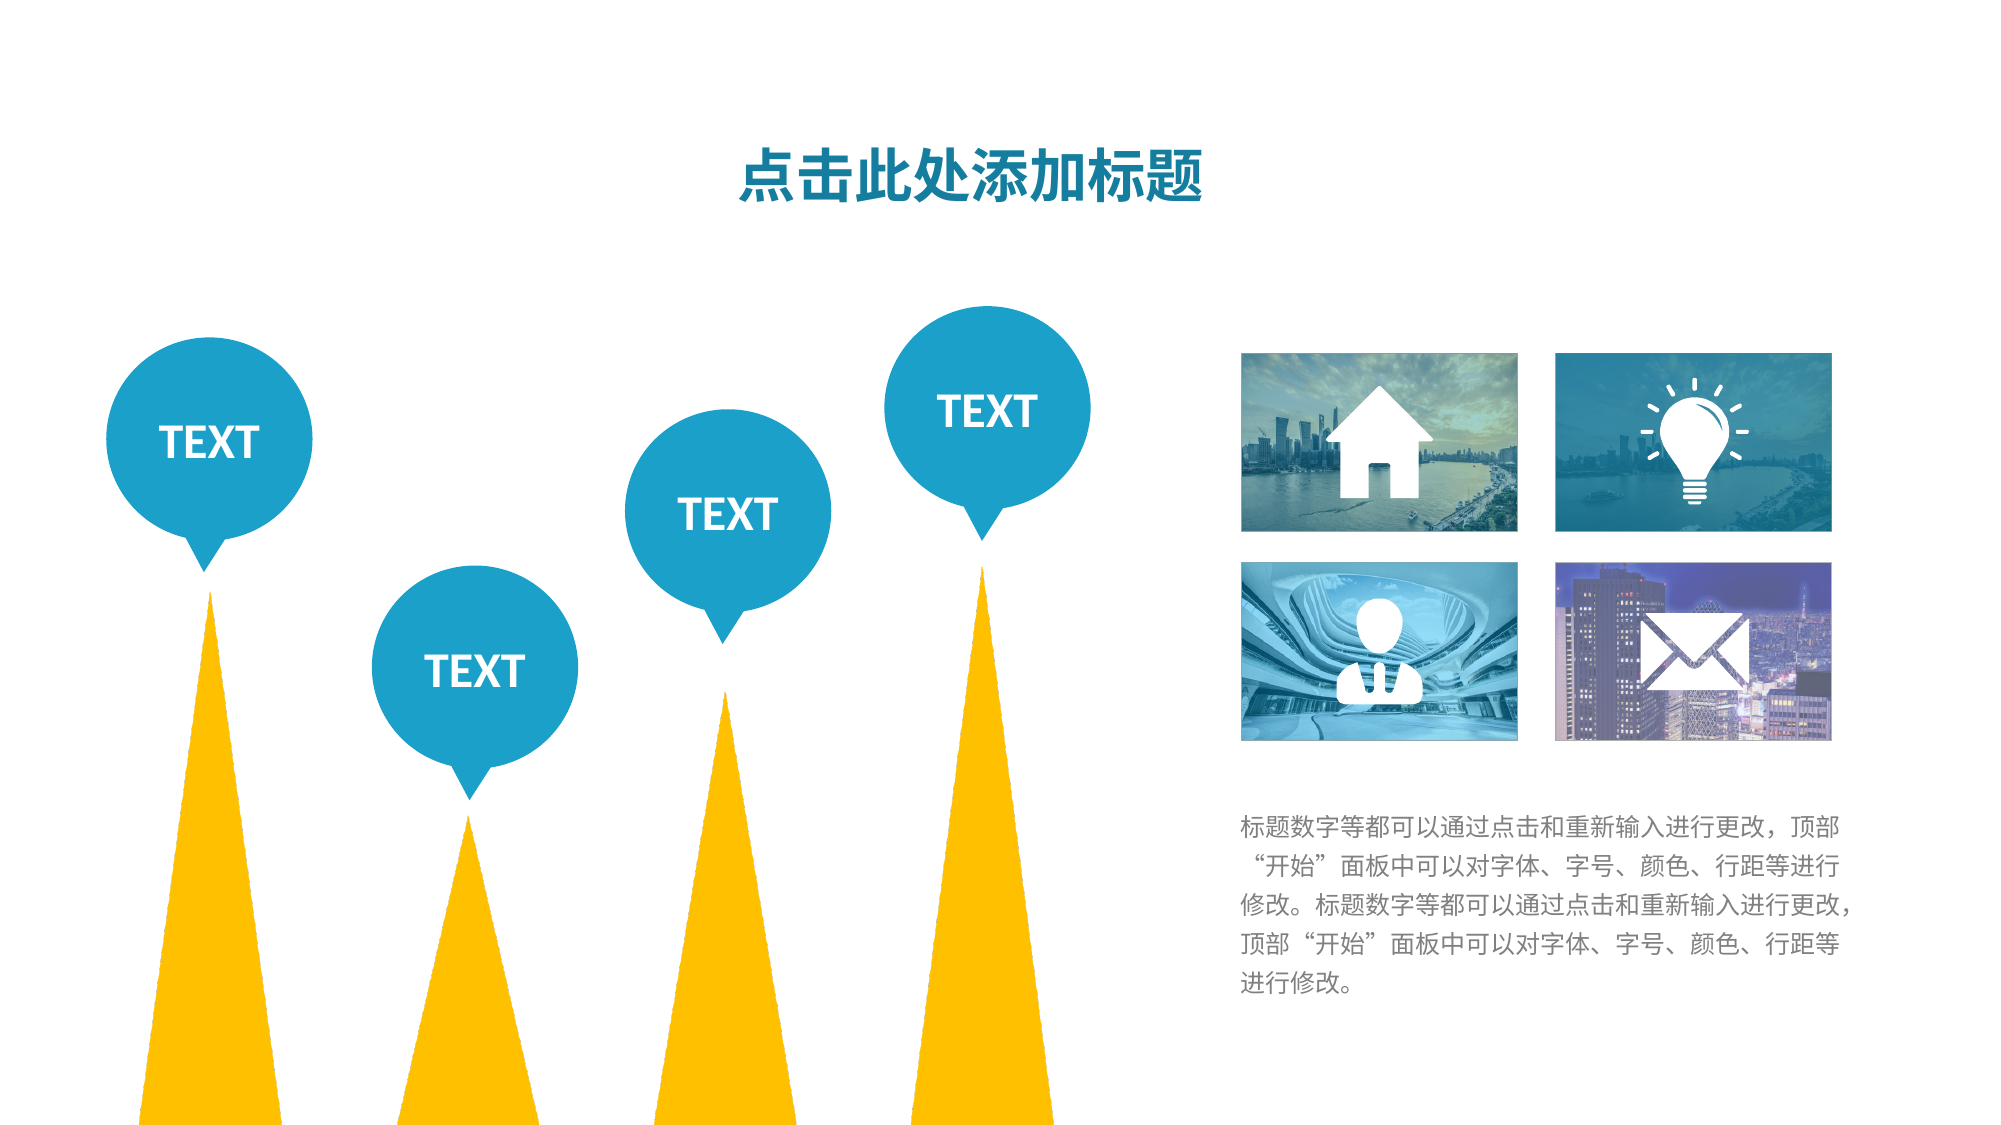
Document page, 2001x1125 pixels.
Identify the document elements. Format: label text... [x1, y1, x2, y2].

text_box [1640, 620, 1674, 684]
text_box [1356, 598, 1403, 654]
text_box [1241, 561, 1518, 742]
text_box 标题数字等都可以通过点击和重新输入进行更改，顶部“开始”面板中可以对字体、字号、颜色、行距等进行修改。标题数字等都可以通过点击和重新输入进行更改，顶部“开始”面板中可以对字体、字号、颜色、行距等进行修改。 [1226, 795, 1872, 1005]
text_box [1640, 377, 1749, 505]
chart [73, 476, 1150, 1125]
text_box [1555, 561, 1833, 742]
text_box [1325, 386, 1434, 499]
text_box [1716, 618, 1750, 684]
text_box TEXT [105, 336, 314, 476]
text_box [1647, 654, 1744, 691]
text_box 点击此处添加标题 [723, 132, 1239, 217]
text_box [1336, 662, 1423, 705]
text_box [1241, 352, 1518, 532]
text_box TEXT [883, 305, 1092, 476]
text_box TEXT [630, 408, 827, 476]
text_box [1645, 613, 1743, 662]
text_box [1555, 352, 1833, 532]
